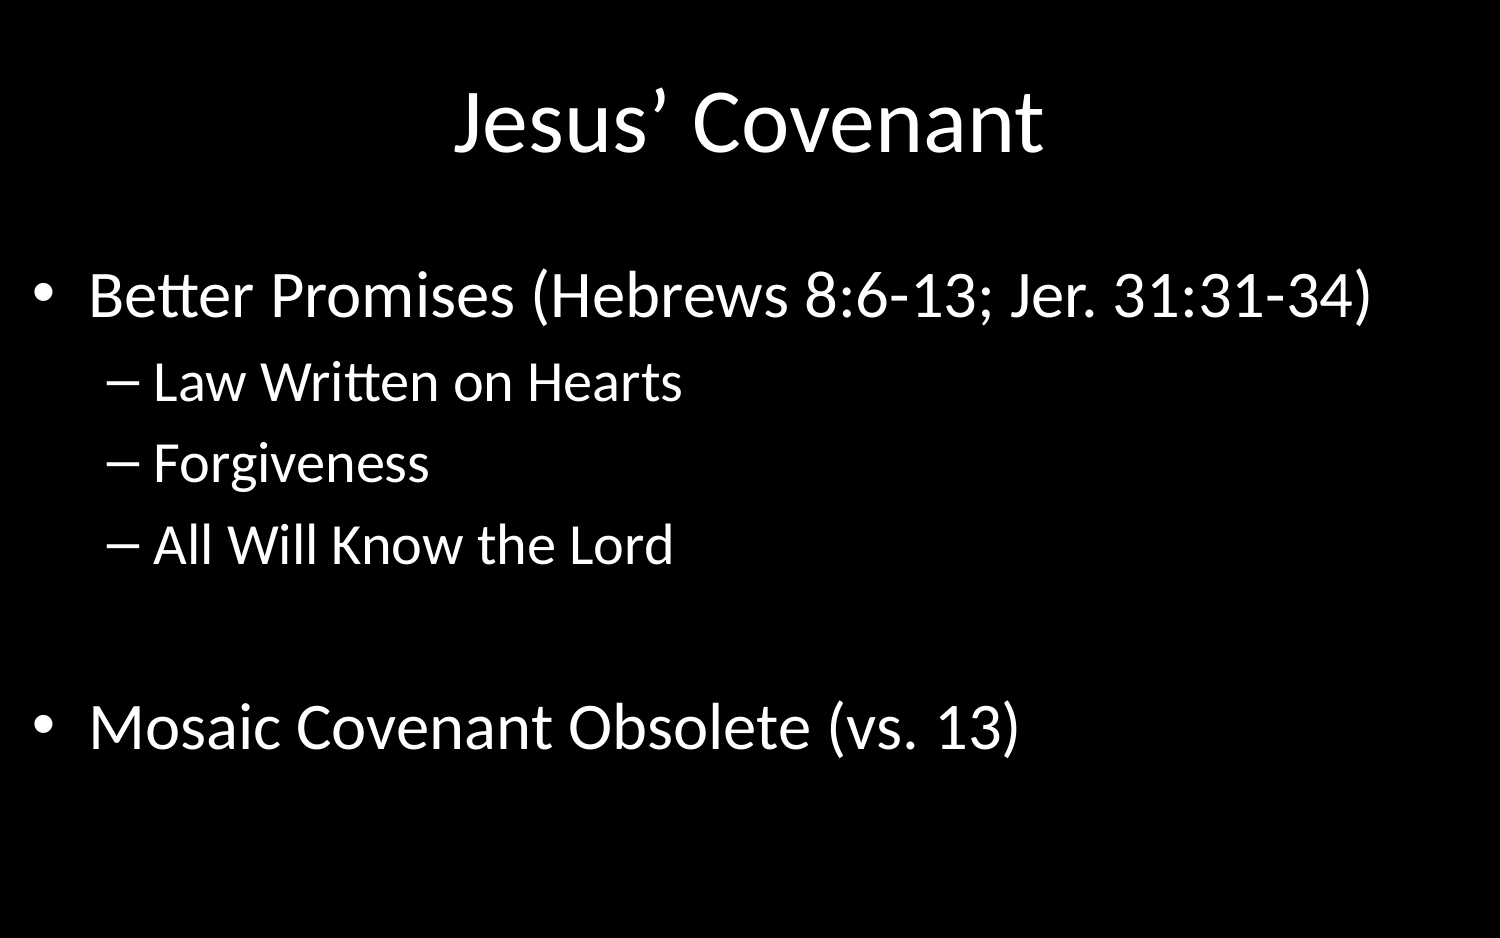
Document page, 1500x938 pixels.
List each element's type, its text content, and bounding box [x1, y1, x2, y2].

list Better Promises (Hebrews 8:6-13; Jer. 31:31-34) Law Written on Hearts Forgiveness All Will Know the Lord Mosaic Covenant Obsolete (vs. 13) [16, 243, 1483, 875]
title Jesus’ Covenant [75, 37, 1425, 194]
